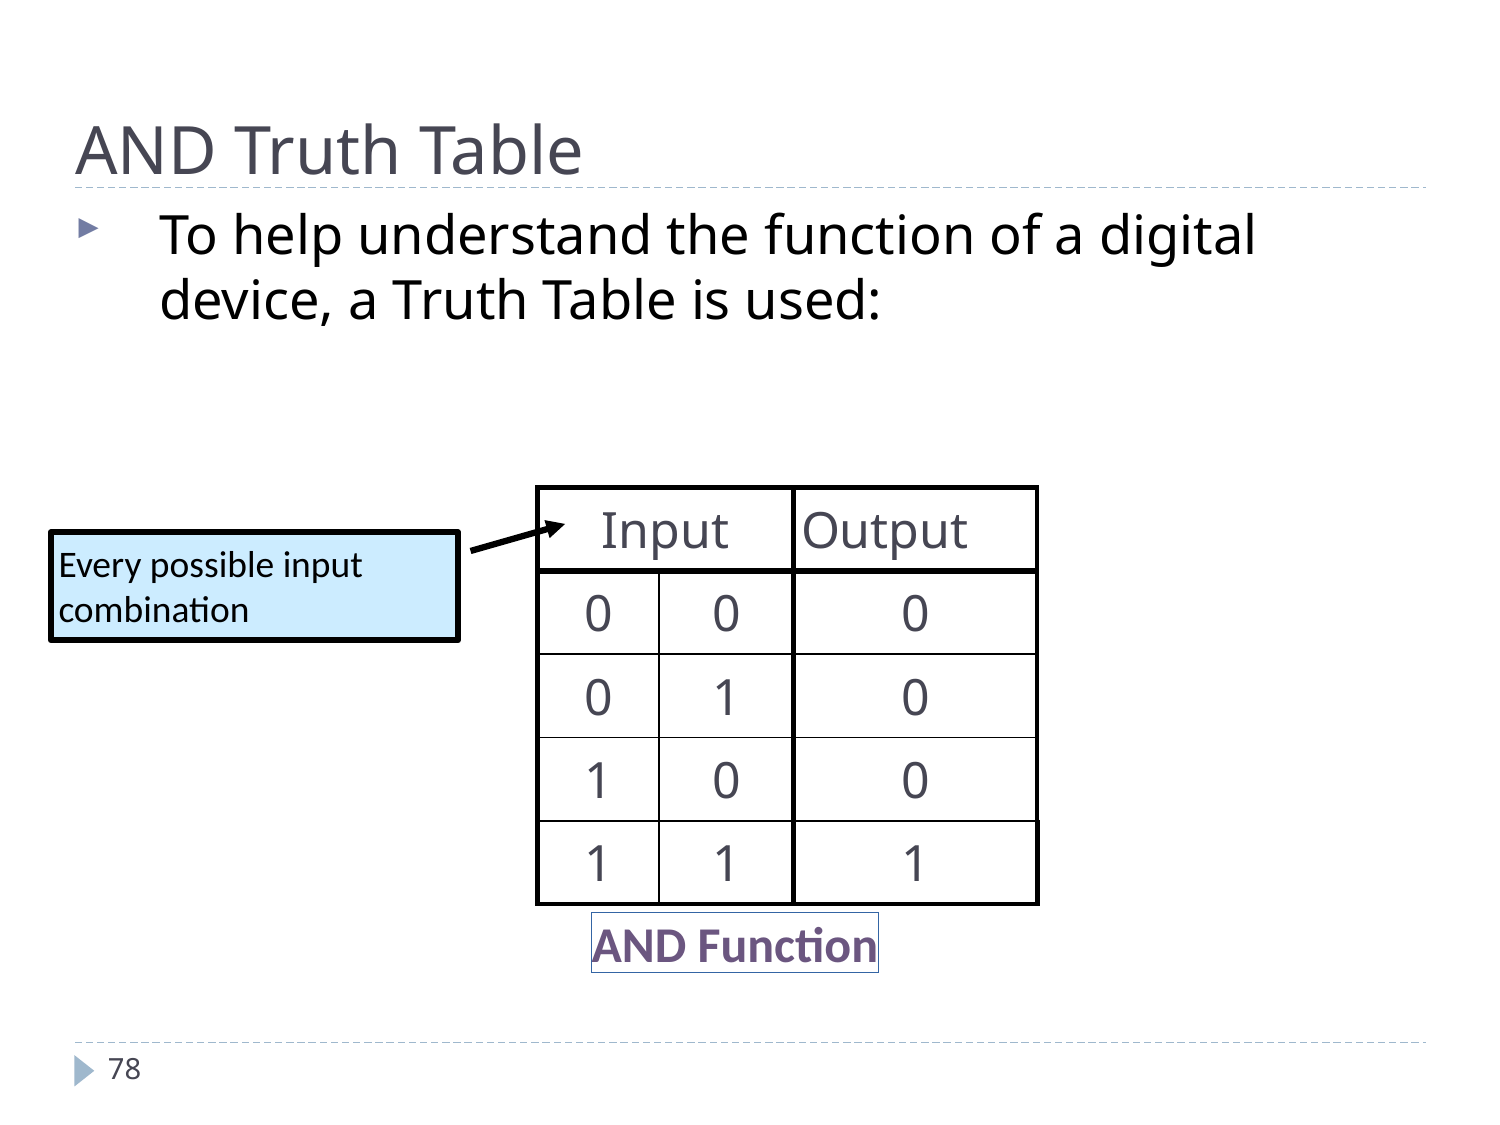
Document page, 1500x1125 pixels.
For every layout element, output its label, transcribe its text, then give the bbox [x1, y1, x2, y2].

table_cell 1 [796, 822, 1035, 902]
table_cell 0 [540, 574, 658, 653]
table_cell 1 [540, 822, 658, 902]
table_cell 0 [540, 655, 658, 737]
table_cell 0 [796, 655, 1035, 737]
text_box 78 [100, 1042, 426, 1093]
table_cell 0 [796, 574, 1035, 653]
text_box AND Function [591, 912, 879, 973]
table_cell 0 [660, 574, 791, 653]
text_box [50, 523, 566, 641]
table_cell 1 [540, 738, 658, 820]
title AND Truth Table [74, 24, 1426, 188]
table_cell 0 [660, 738, 791, 820]
table_header Output [796, 490, 1035, 568]
table_cell 1 [660, 655, 791, 737]
table_header Input [540, 490, 791, 568]
table_cell 1 [660, 822, 791, 902]
table_cell 0 [796, 738, 1035, 820]
list To help understand the function of a digital device, a Truth Table is used: [74, 199, 1426, 1011]
